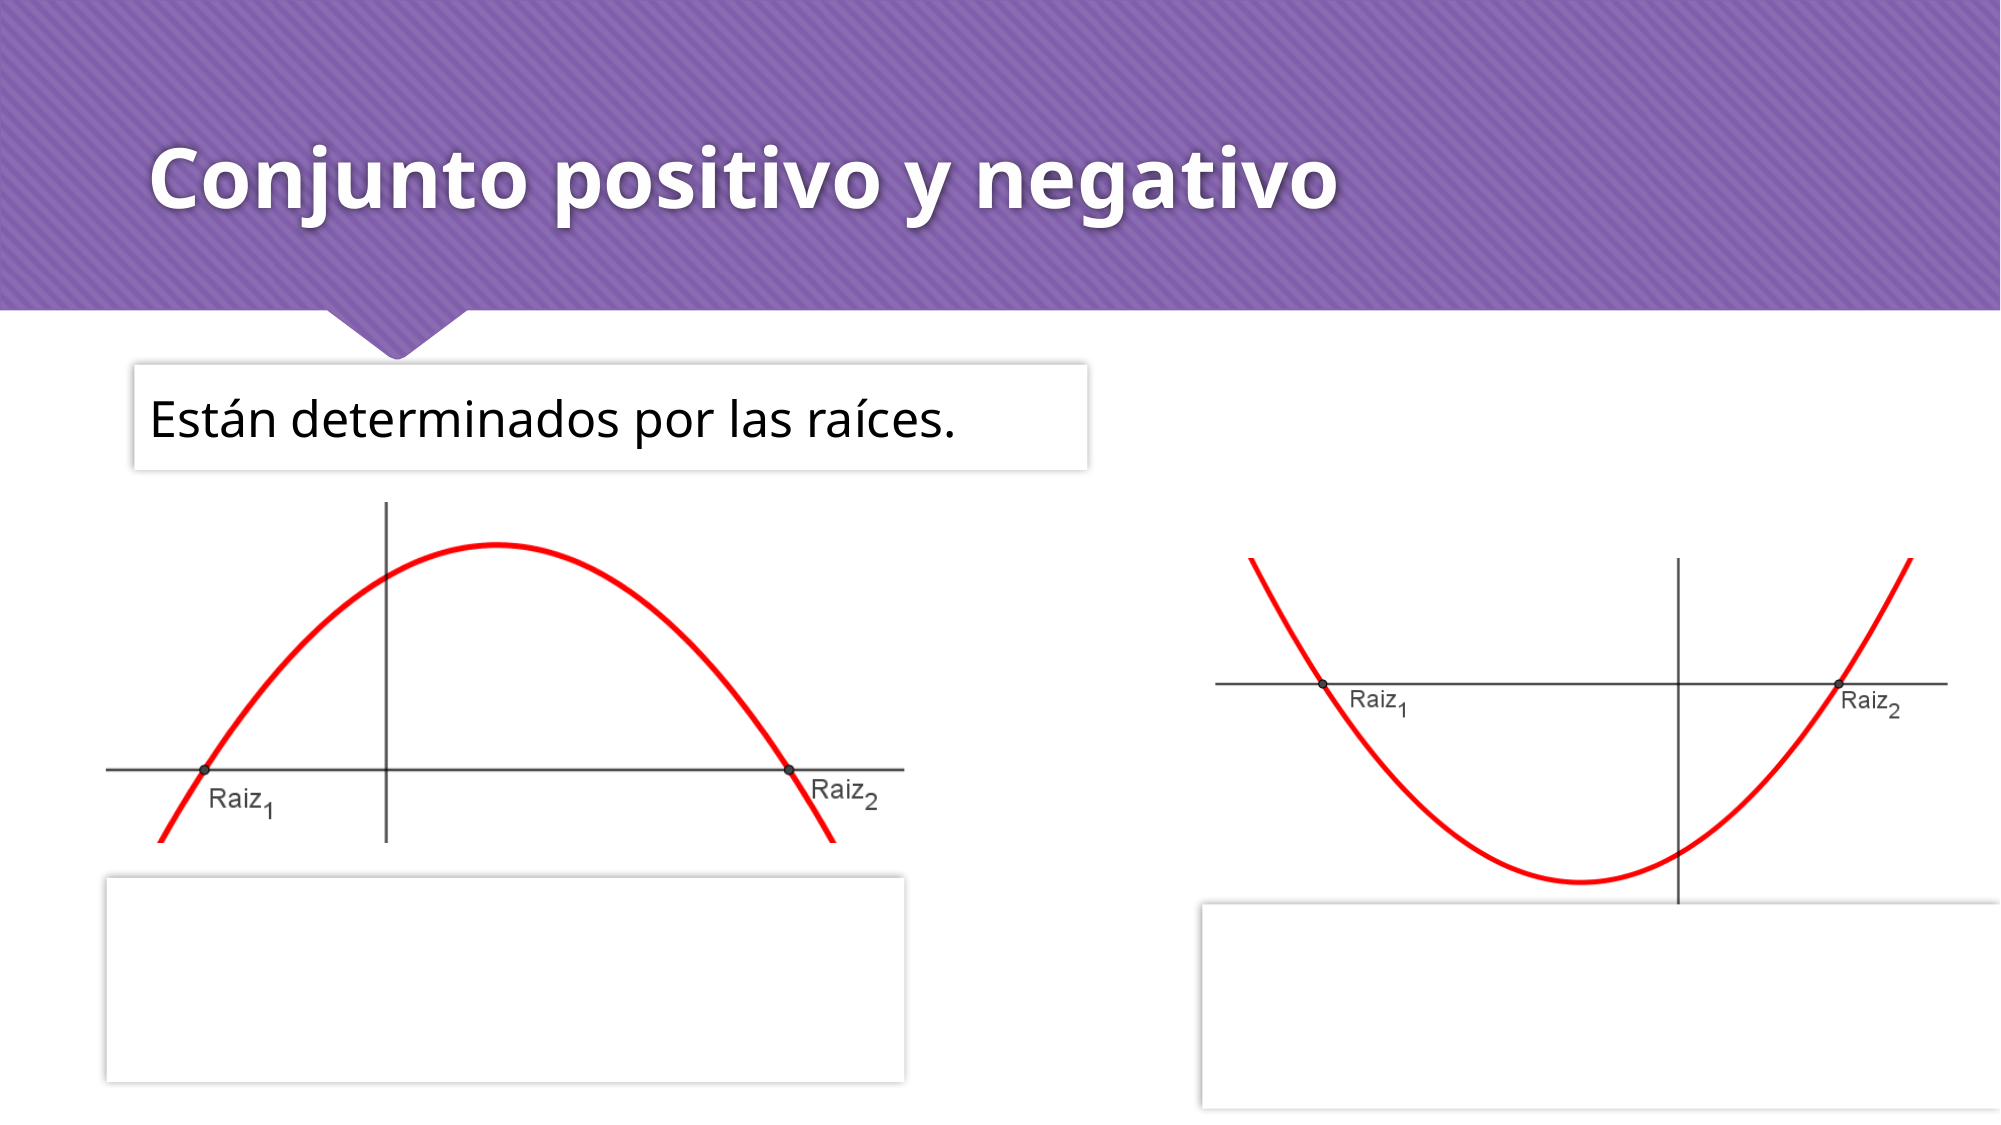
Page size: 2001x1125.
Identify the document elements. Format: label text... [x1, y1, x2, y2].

picture [105, 502, 905, 843]
picture [1215, 558, 1948, 910]
list Están determinados por las raíces. [134, 364, 1088, 470]
title Conjunto positivo y negativo [132, 73, 1868, 233]
